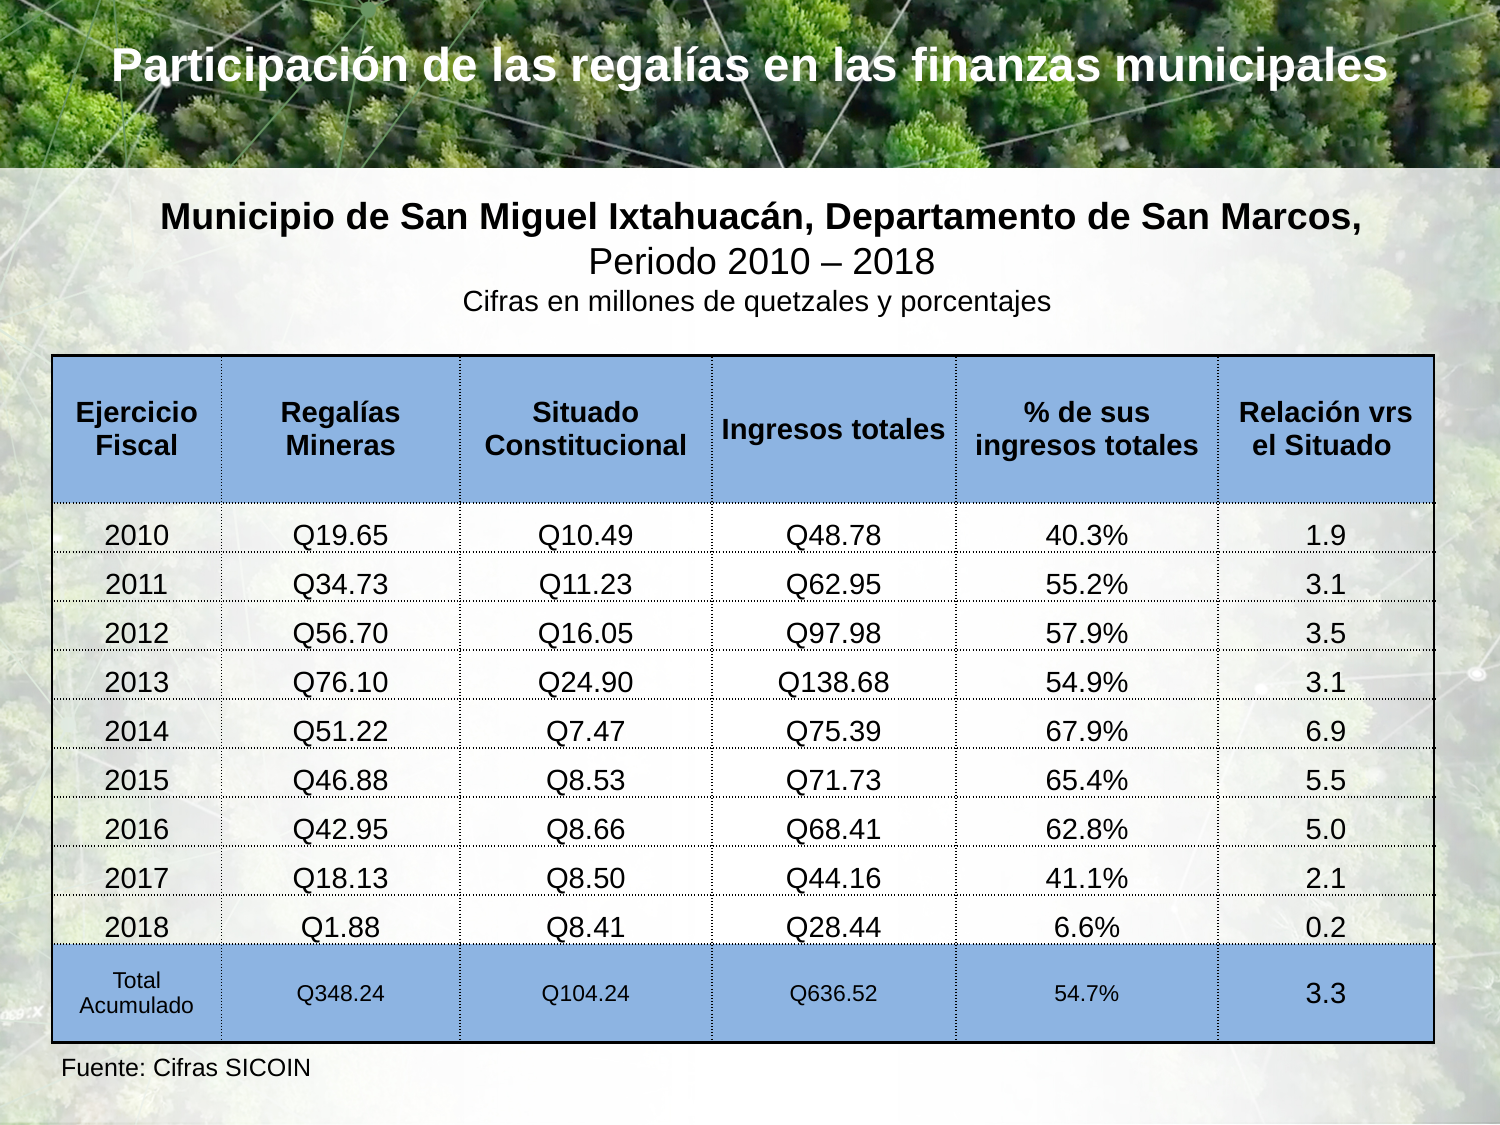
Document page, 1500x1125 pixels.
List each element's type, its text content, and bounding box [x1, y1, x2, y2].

table_cell 2016 [53, 797, 222, 846]
table_cell 2012 [53, 601, 222, 650]
table_cell Q51.22 [222, 699, 460, 748]
table_cell 3.5 [1218, 601, 1433, 650]
table_cell Q8.50 [460, 846, 712, 895]
table_cell 2014 [53, 699, 222, 748]
table_cell 2013 [53, 650, 222, 699]
table_cell Q97.98 [712, 601, 956, 650]
table_cell Q104.24 [460, 944, 712, 1041]
table_cell 5.5 [1218, 748, 1433, 797]
table_cell 6.6% [956, 895, 1218, 944]
table_cell Q18.13 [222, 846, 460, 895]
table_cell Q56.70 [222, 601, 460, 650]
table_cell Total Acumulado [53, 944, 222, 1041]
table_cell 41.1% [956, 846, 1218, 895]
table_header Ejercicio Fiscal [53, 357, 222, 503]
table_cell Q62.95 [712, 552, 956, 601]
table_cell Q48.78 [712, 503, 956, 552]
picture [0, 0, 1500, 1125]
table_header Regalías Mineras [222, 357, 460, 503]
table_cell 2017 [53, 846, 222, 895]
table_cell 0.2 [1218, 895, 1433, 944]
text_box Fuente: Cifras SICOIN [46, 1044, 327, 1089]
table_cell 5.0 [1218, 797, 1433, 846]
table_cell 1.9 [1218, 503, 1433, 552]
table_cell Q16.05 [460, 601, 712, 650]
table_cell Q8.53 [460, 748, 712, 797]
table_cell 57.9% [956, 601, 1218, 650]
table_cell 40.3% [956, 503, 1218, 552]
table_cell 3.1 [1218, 650, 1433, 699]
table_cell 54.9% [956, 650, 1218, 699]
table_cell Q71.73 [712, 748, 956, 797]
table_cell Q75.39 [712, 699, 956, 748]
table_cell Q46.88 [222, 748, 460, 797]
table_cell Q44.16 [712, 846, 956, 895]
table_cell 2018 [53, 895, 222, 944]
table_header % de sus ingresos totales [956, 357, 1218, 503]
table_cell Q1.88 [222, 895, 460, 944]
table_cell Q138.68 [712, 650, 956, 699]
table_cell 2010 [53, 503, 222, 552]
table_cell 65.4% [956, 748, 1218, 797]
title Participación de las regalías en las finanzas municipales [76, 0, 1427, 126]
table_cell Q8.41 [460, 895, 712, 944]
table_cell Q11.23 [460, 552, 712, 601]
table_header Ingresos totales [712, 357, 956, 503]
table_cell Q28.44 [712, 895, 956, 944]
table_cell 67.9% [956, 699, 1218, 748]
table_cell Q76.10 [222, 650, 460, 699]
table_cell Q34.73 [222, 552, 460, 601]
table_cell 3.1 [1218, 552, 1433, 601]
table_cell Q68.41 [712, 797, 956, 846]
table_cell 2.1 [1218, 846, 1433, 895]
table_cell 62.8% [956, 797, 1218, 846]
table_cell 3.3 [1218, 944, 1433, 1041]
table_cell 6.9 [1218, 699, 1433, 748]
table_cell Q8.66 [460, 797, 712, 846]
table_cell Q10.49 [460, 503, 712, 552]
text_box Municipio de San Miguel Ixtahuacán, Departamento de San Marcos, Periodo 2010 – 2018 Cifras en millones de quetzales y porcentajes [112, 184, 1412, 325]
table_cell 54.7% [956, 944, 1218, 1041]
table_cell Q19.65 [222, 503, 460, 552]
table_cell 2015 [53, 748, 222, 797]
table_cell 2011 [53, 552, 222, 601]
table_header Relación vrs el Situado [1218, 357, 1433, 503]
table_cell Q348.24 [222, 944, 460, 1041]
table_header Situado Constitucional [460, 357, 712, 503]
table_cell Q7.47 [460, 699, 712, 748]
table_cell Q42.95 [222, 797, 460, 846]
table_cell Q24.90 [460, 650, 712, 699]
table_cell Q636.52 [712, 944, 956, 1041]
table_cell 55.2% [956, 552, 1218, 601]
